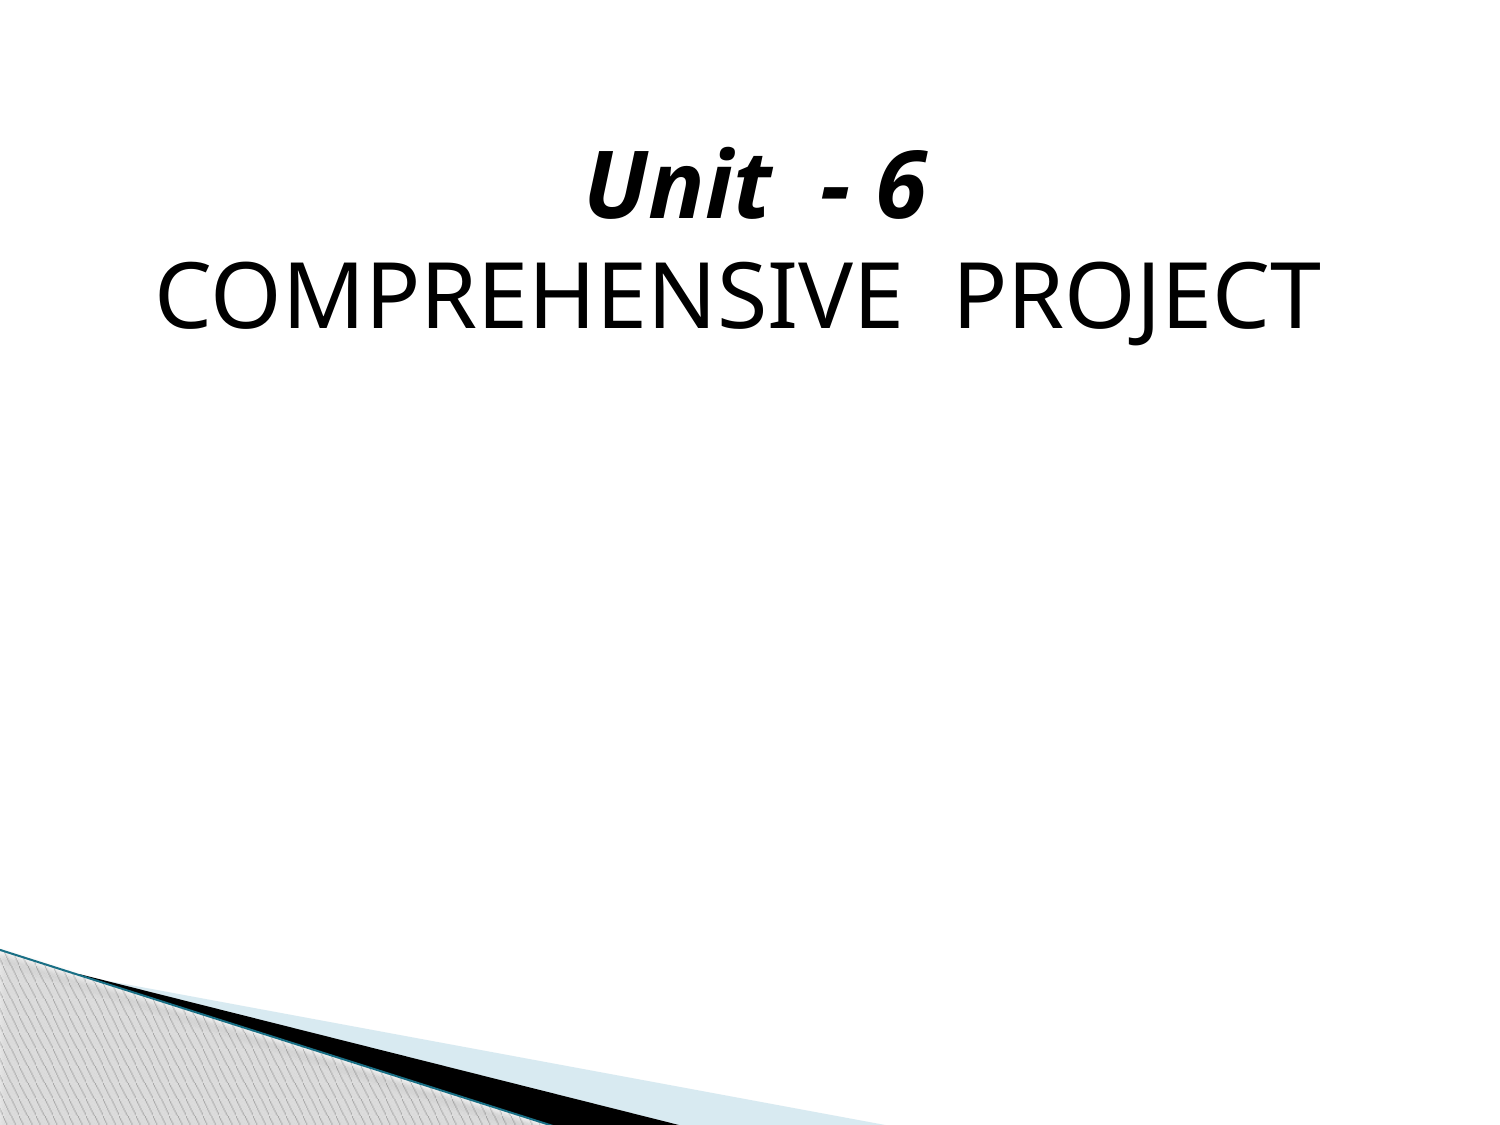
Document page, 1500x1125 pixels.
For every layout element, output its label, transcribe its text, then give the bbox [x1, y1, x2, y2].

text_box Unit - 6 COMPREHENSIVE PROJECT [35, 117, 1465, 422]
